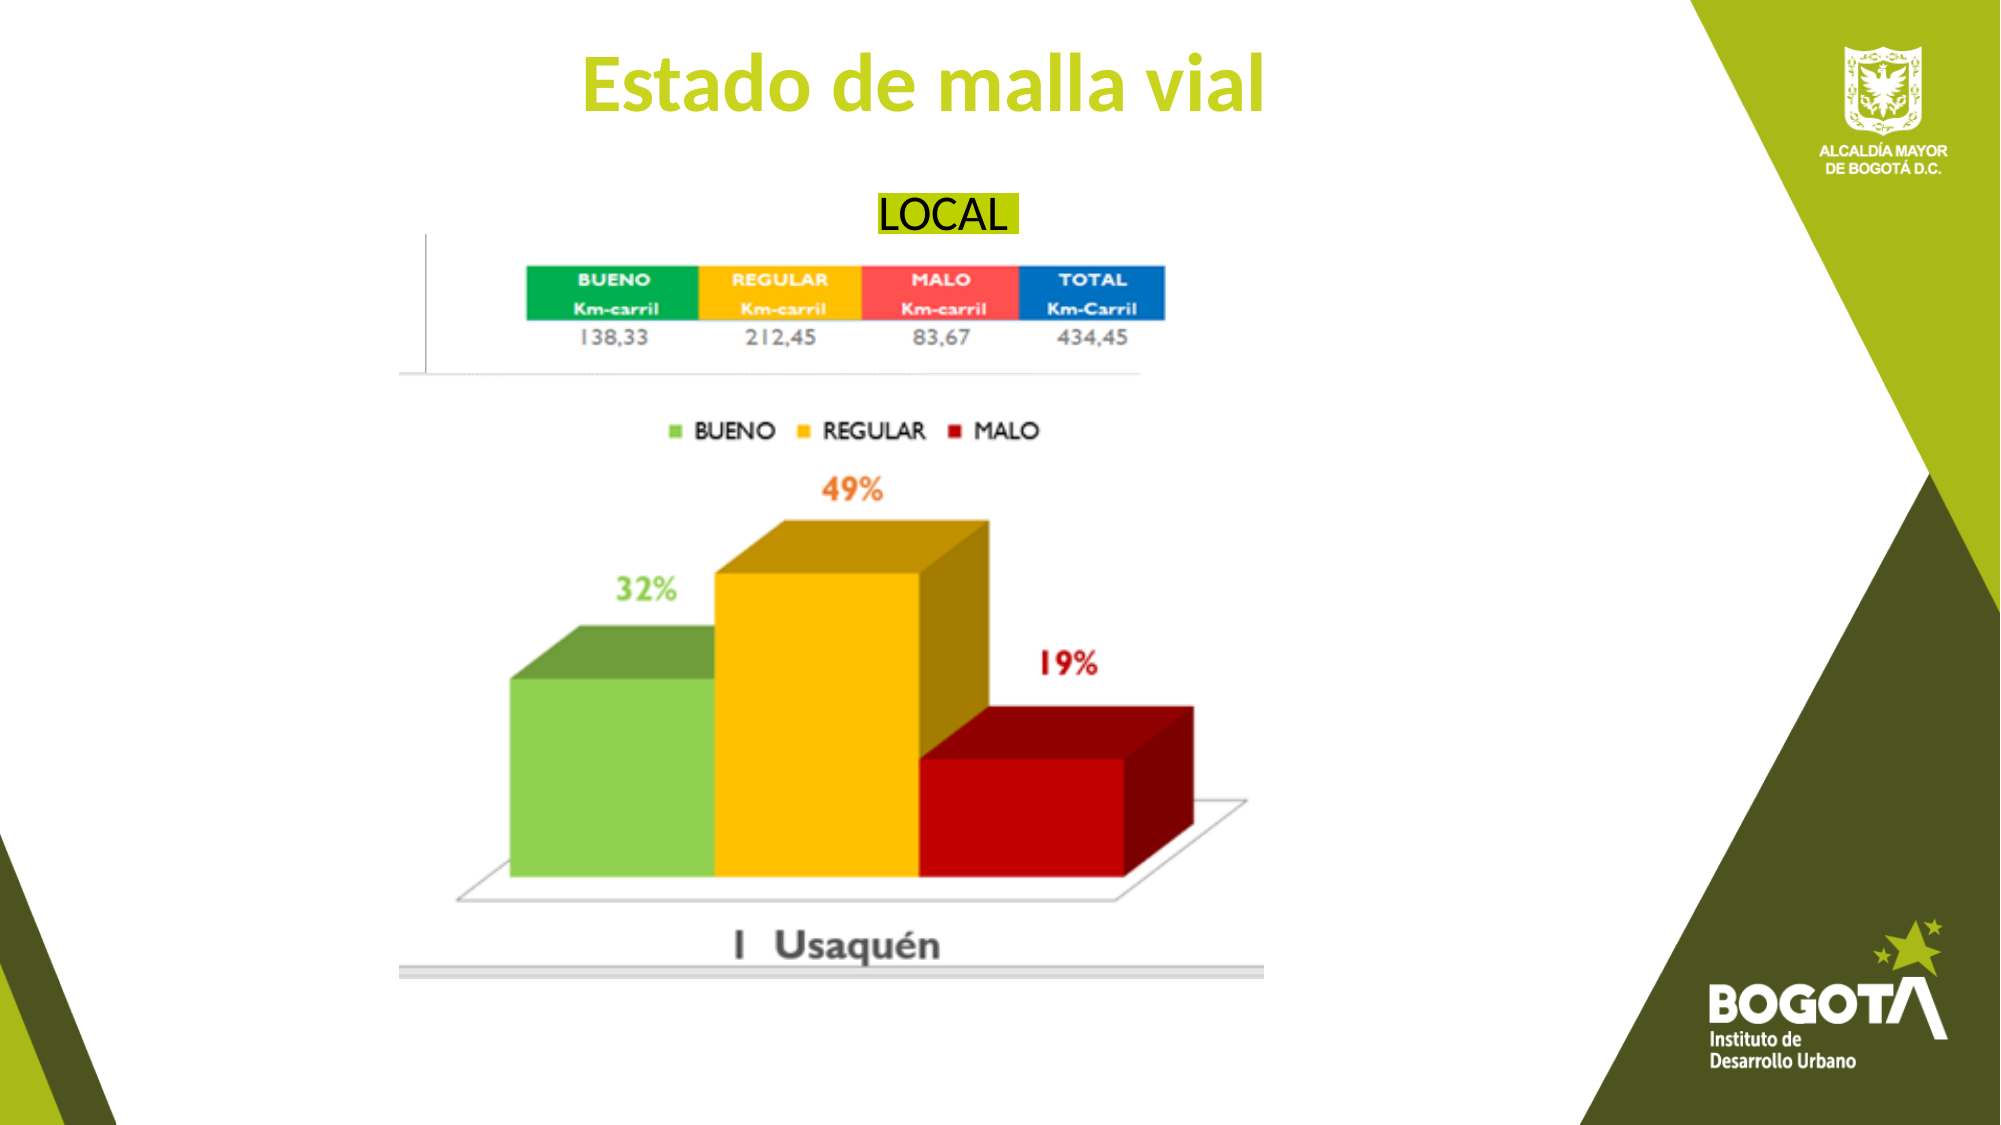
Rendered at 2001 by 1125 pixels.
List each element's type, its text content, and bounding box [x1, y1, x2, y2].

text_box [0, 831, 117, 1125]
picture [399, 234, 1265, 979]
picture [1579, 0, 2000, 1125]
text_box LOCAL [116, 172, 1781, 948]
text_box Estado de malla vial [169, 21, 1680, 136]
